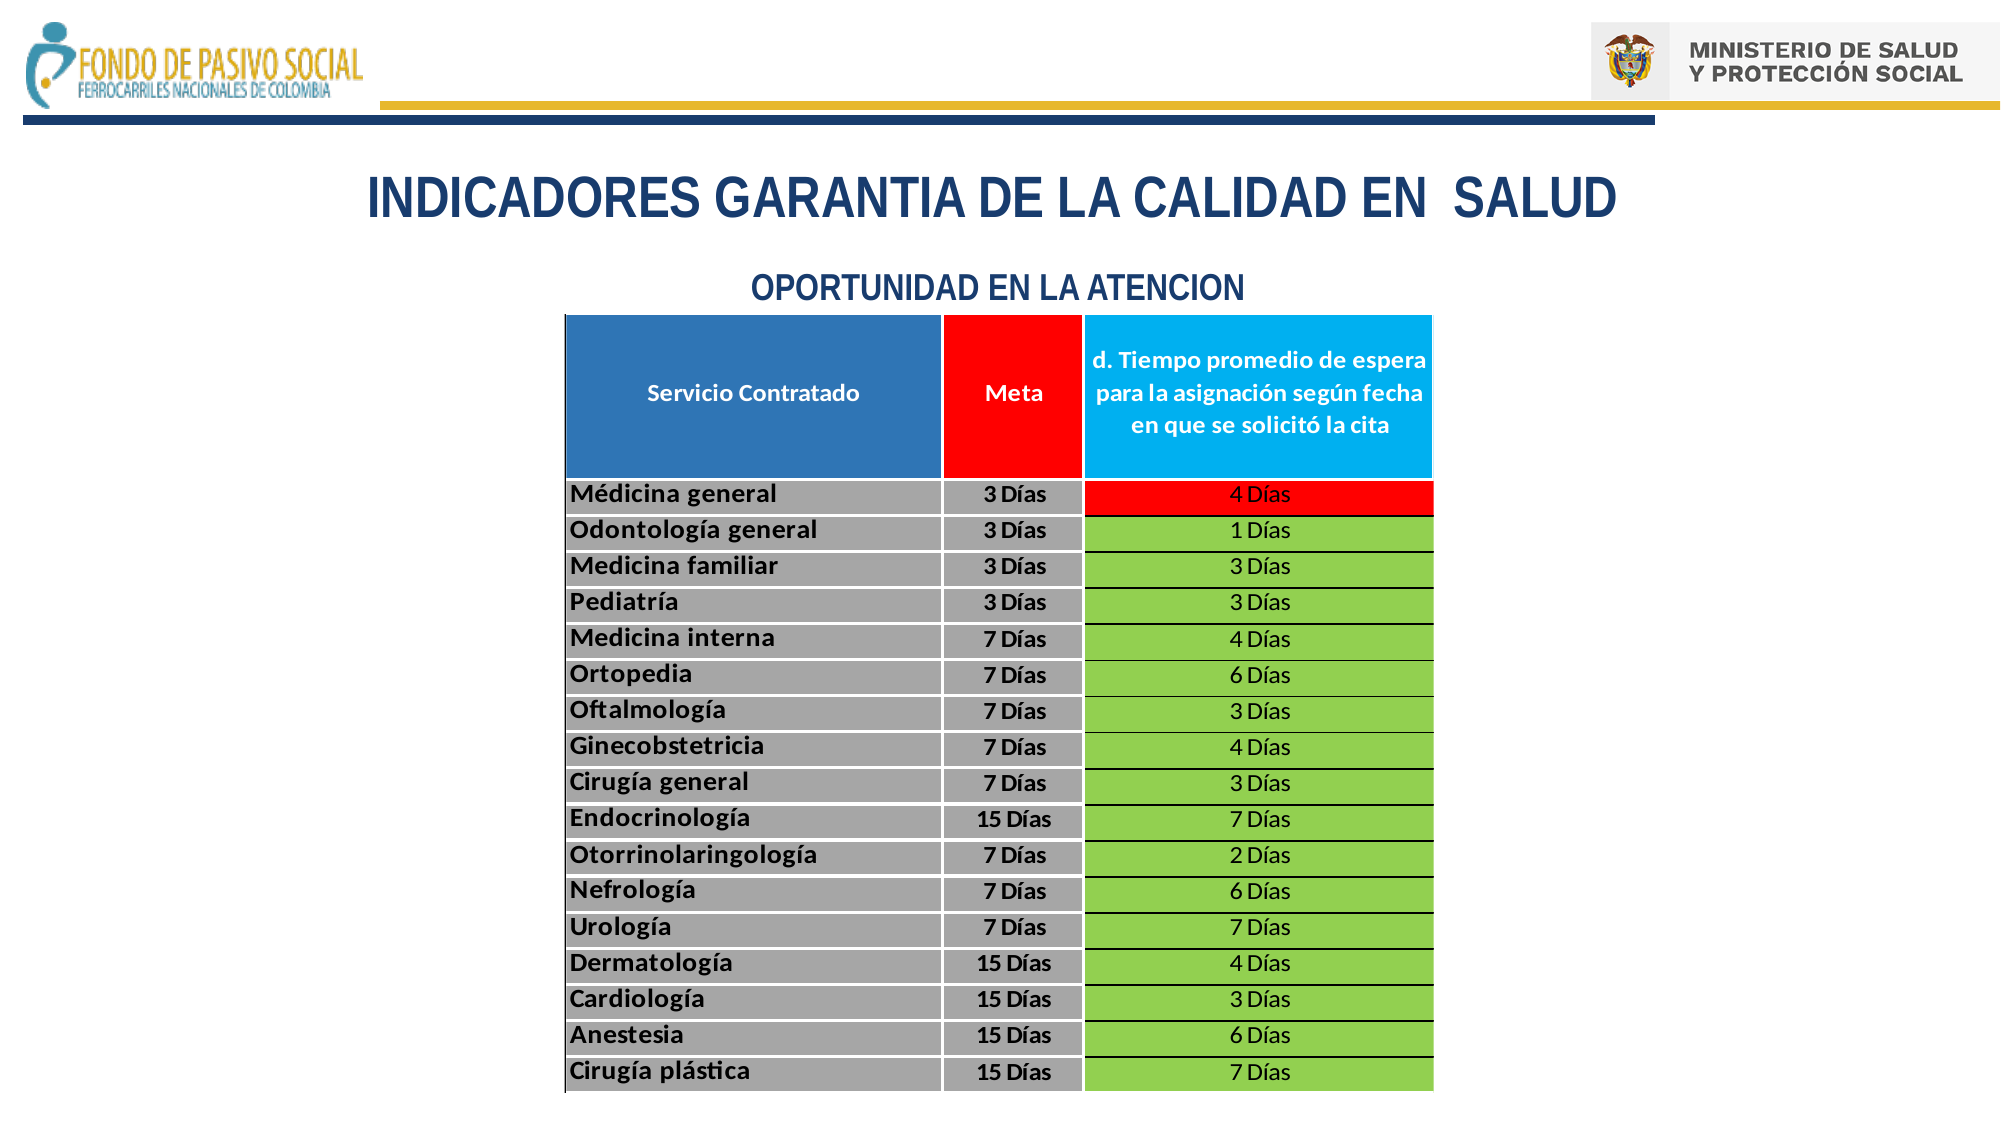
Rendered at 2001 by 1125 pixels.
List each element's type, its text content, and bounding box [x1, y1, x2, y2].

picture [26, 22, 363, 109]
picture [564, 313, 1436, 1095]
text_box INDICADORES GARANTIA DE LA CALIDAD EN SALUD [289, 151, 1711, 237]
picture [1591, 22, 2000, 100]
text_box OPORTUNIDAD EN LA ATENCION [736, 256, 1264, 313]
